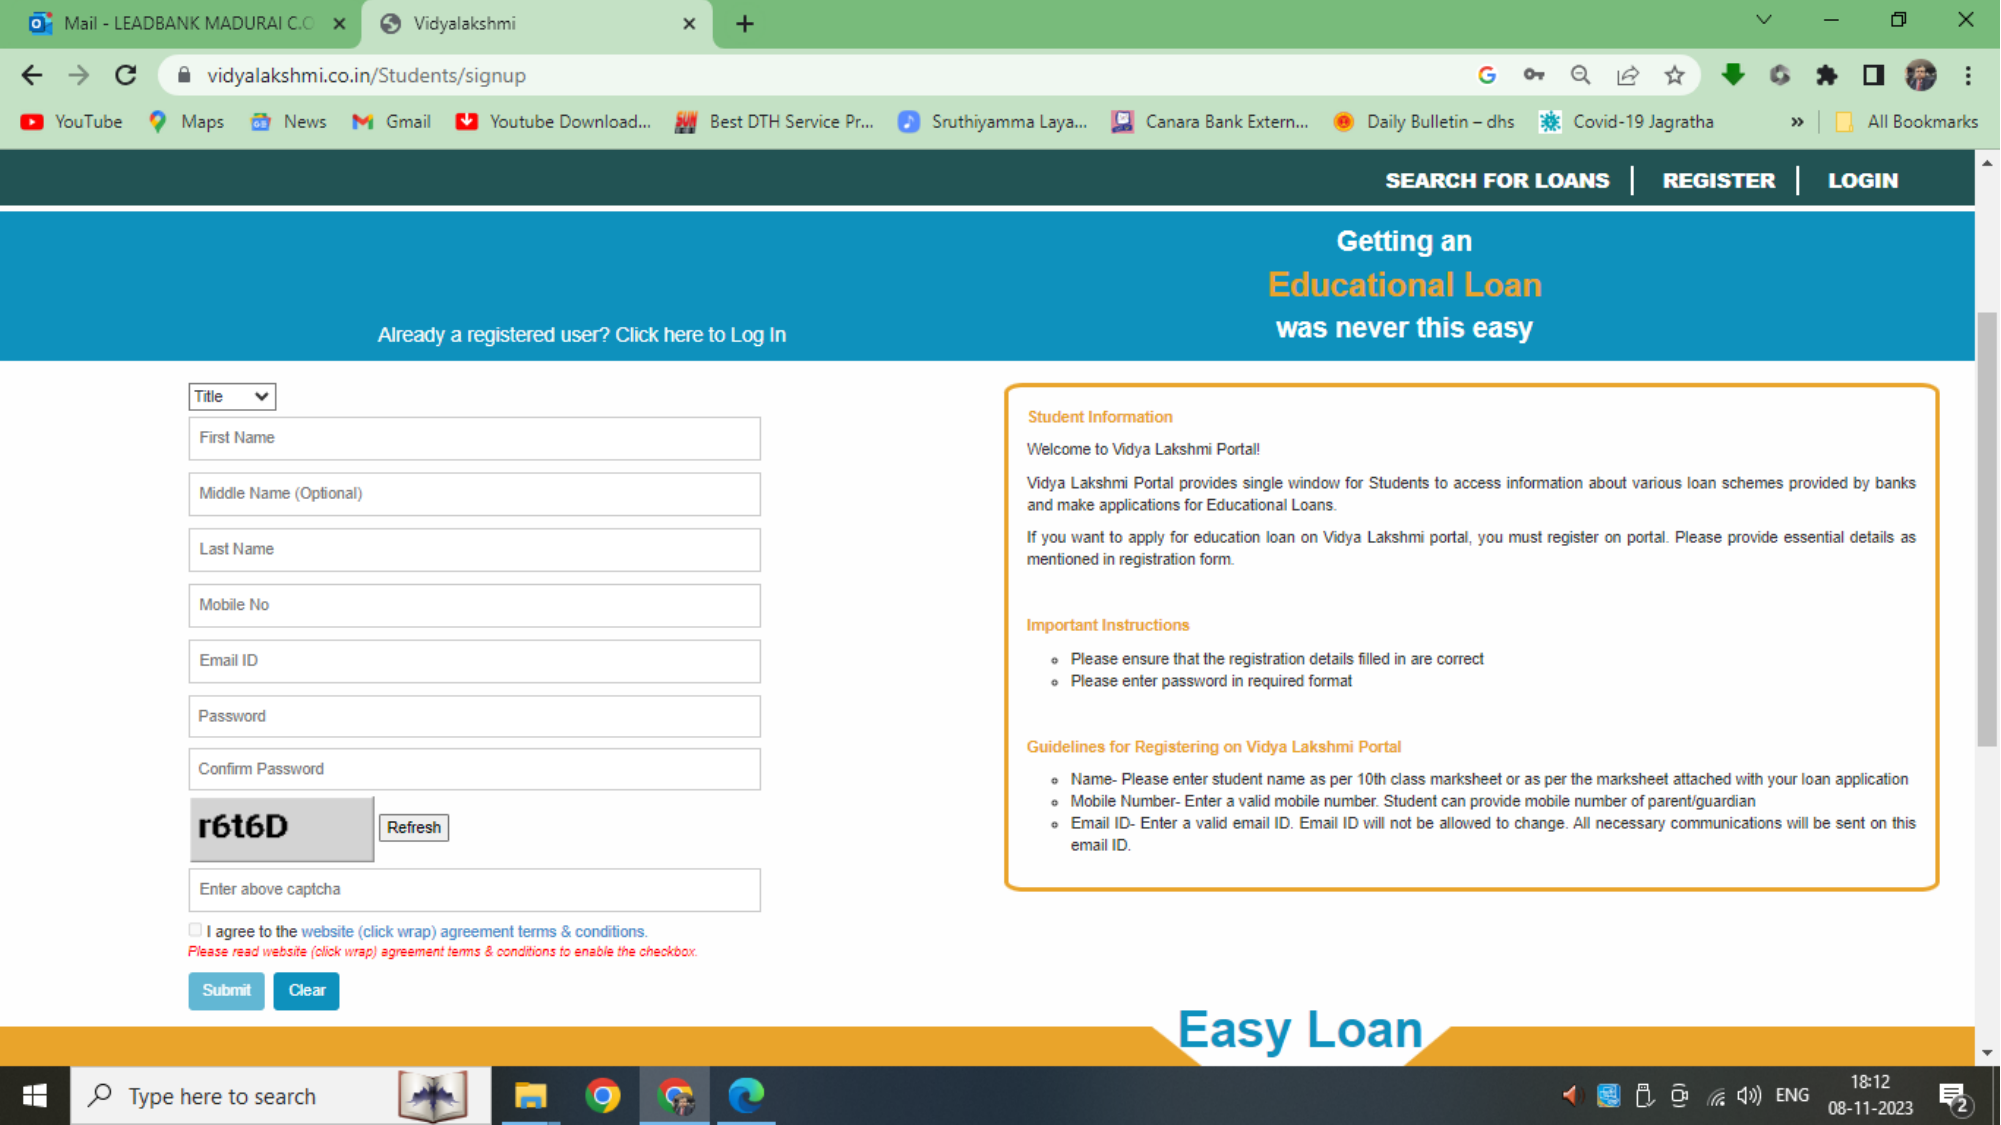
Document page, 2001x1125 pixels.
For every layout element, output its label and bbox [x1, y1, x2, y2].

list [0, 0, 2000, 1125]
